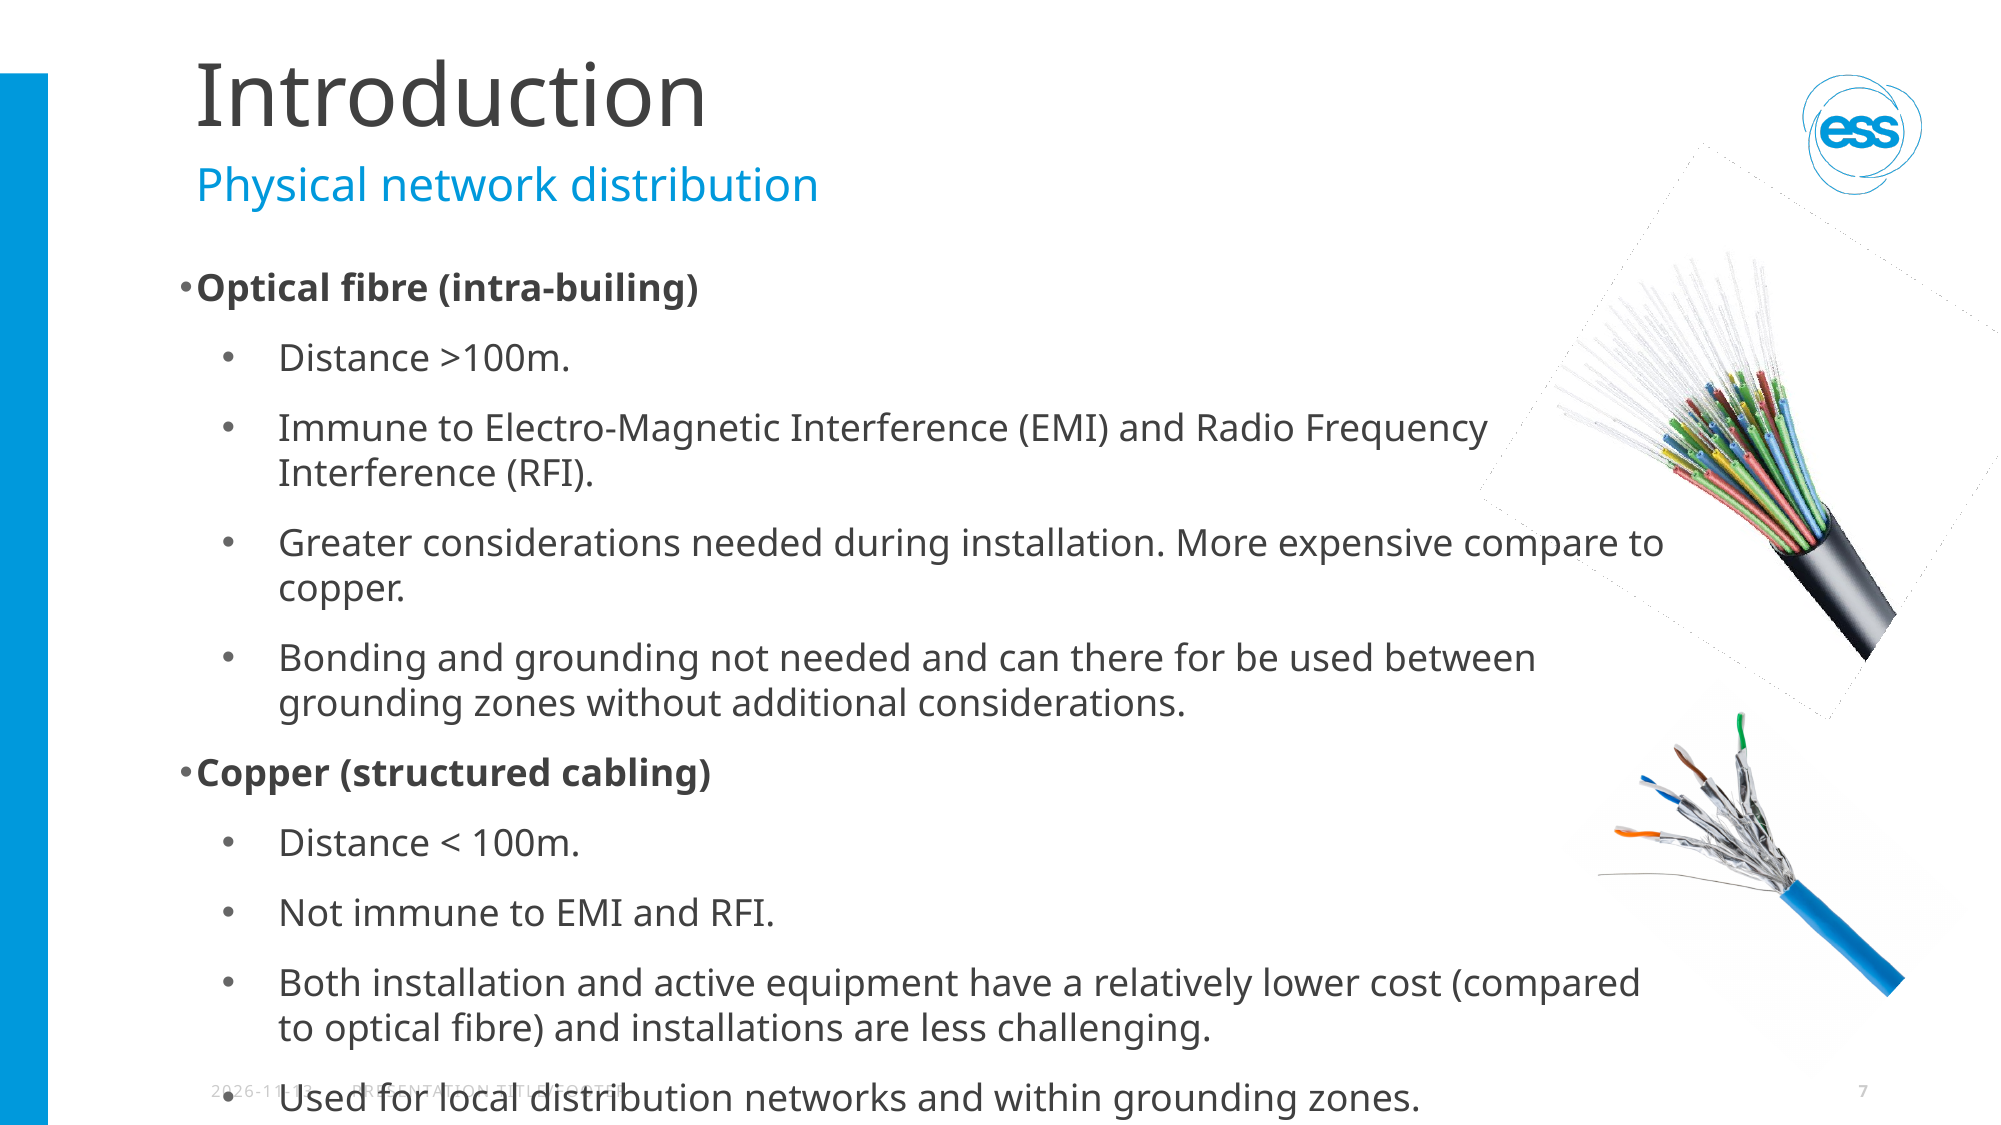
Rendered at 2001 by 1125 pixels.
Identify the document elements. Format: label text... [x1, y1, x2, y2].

picture [1555, 142, 2000, 719]
title Introduction [181, 43, 1717, 152]
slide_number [196, 1062, 333, 1123]
footer PRESENTATION TITLE/FOOTER [336, 1062, 1046, 1123]
list Optical fibre (intra-builing) Distance >100m. Immune to Electro-Magnetic Interference (EMI) and Radio Frequency Interference (RFI). Greater considerations needed during installation. More expensive compare to copper. Bonding and grounding not needed and can there for be used between grounding zones without additional considerations. Copper (structured cabling) Distance < 100m. Not immune to EMI and RFI. Both installation and active equipment have a relatively lower cost (compared to optical fibre) and installations are less challenging. Used for local distribution networks and within grounding zones. [179, 256, 1670, 1039]
list Physical network distribution [181, 152, 1696, 236]
picture [1594, 680, 1967, 1079]
slide_number 7 [1432, 1062, 1883, 1123]
